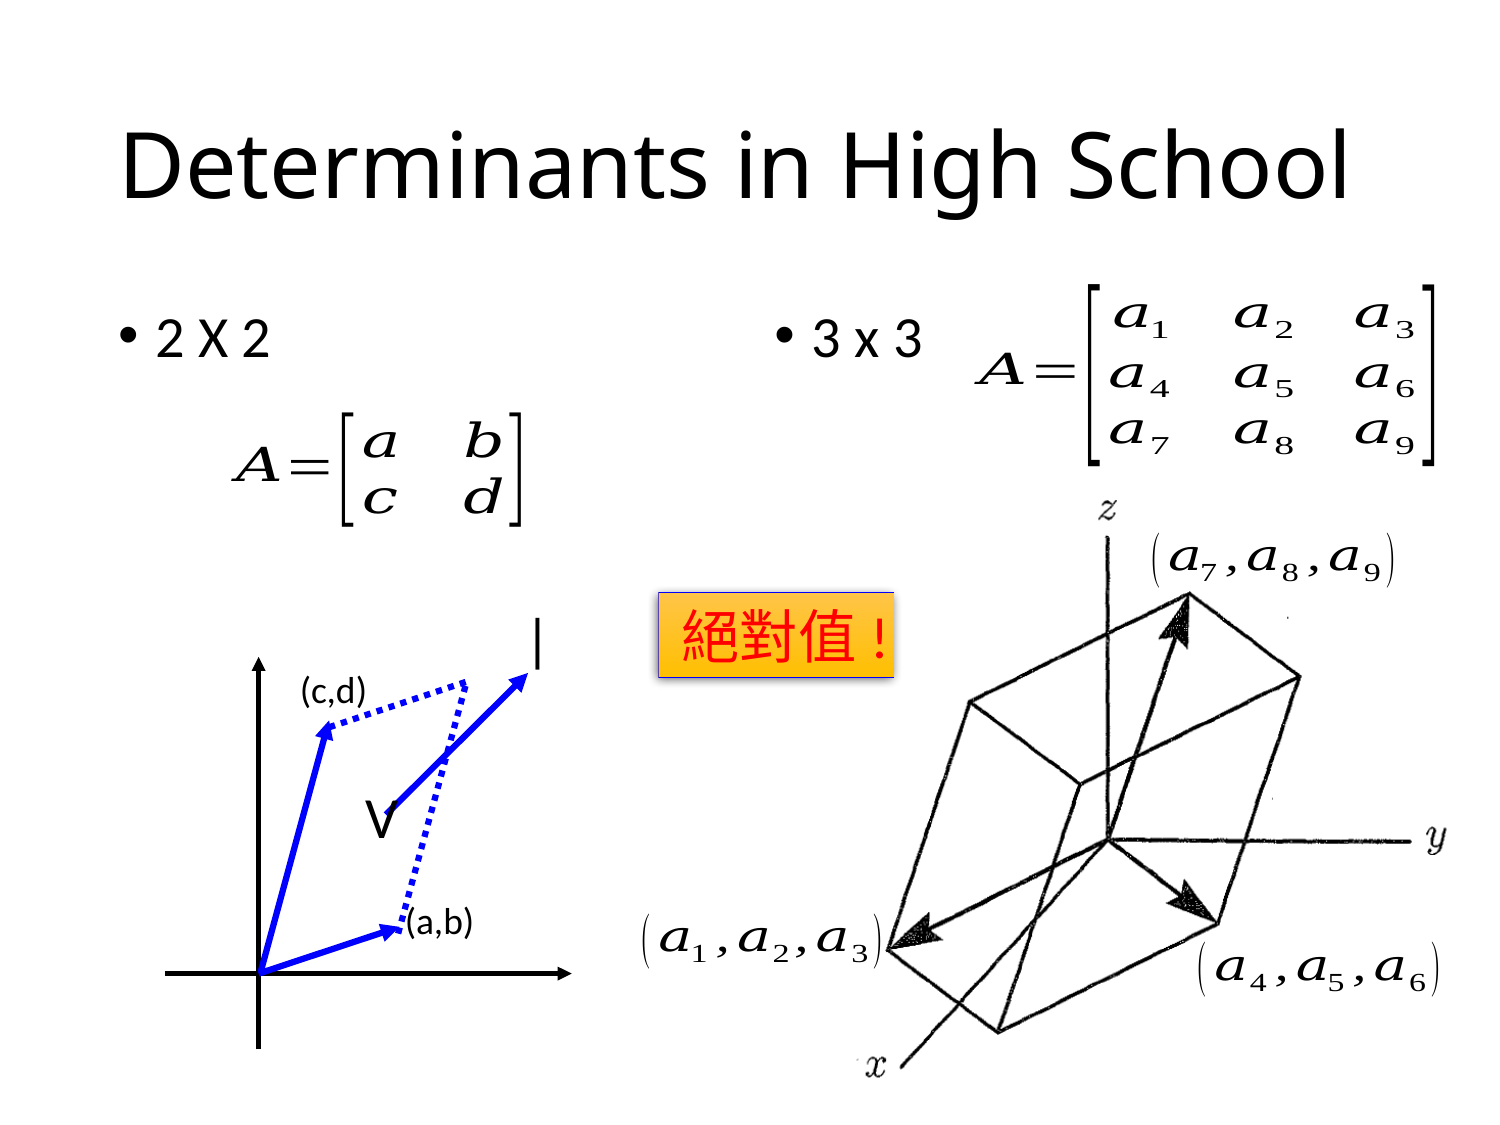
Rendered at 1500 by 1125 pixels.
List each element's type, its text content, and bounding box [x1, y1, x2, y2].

title Determinants in High School [103, 59, 1397, 278]
picture [831, 491, 1469, 1085]
text_box 絕對值! [658, 592, 831, 678]
list 2 X 2 [103, 299, 741, 1014]
list 3 x 3 [759, 299, 1397, 586]
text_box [164, 656, 572, 1050]
list 3 x 3 [759, 688, 831, 1014]
